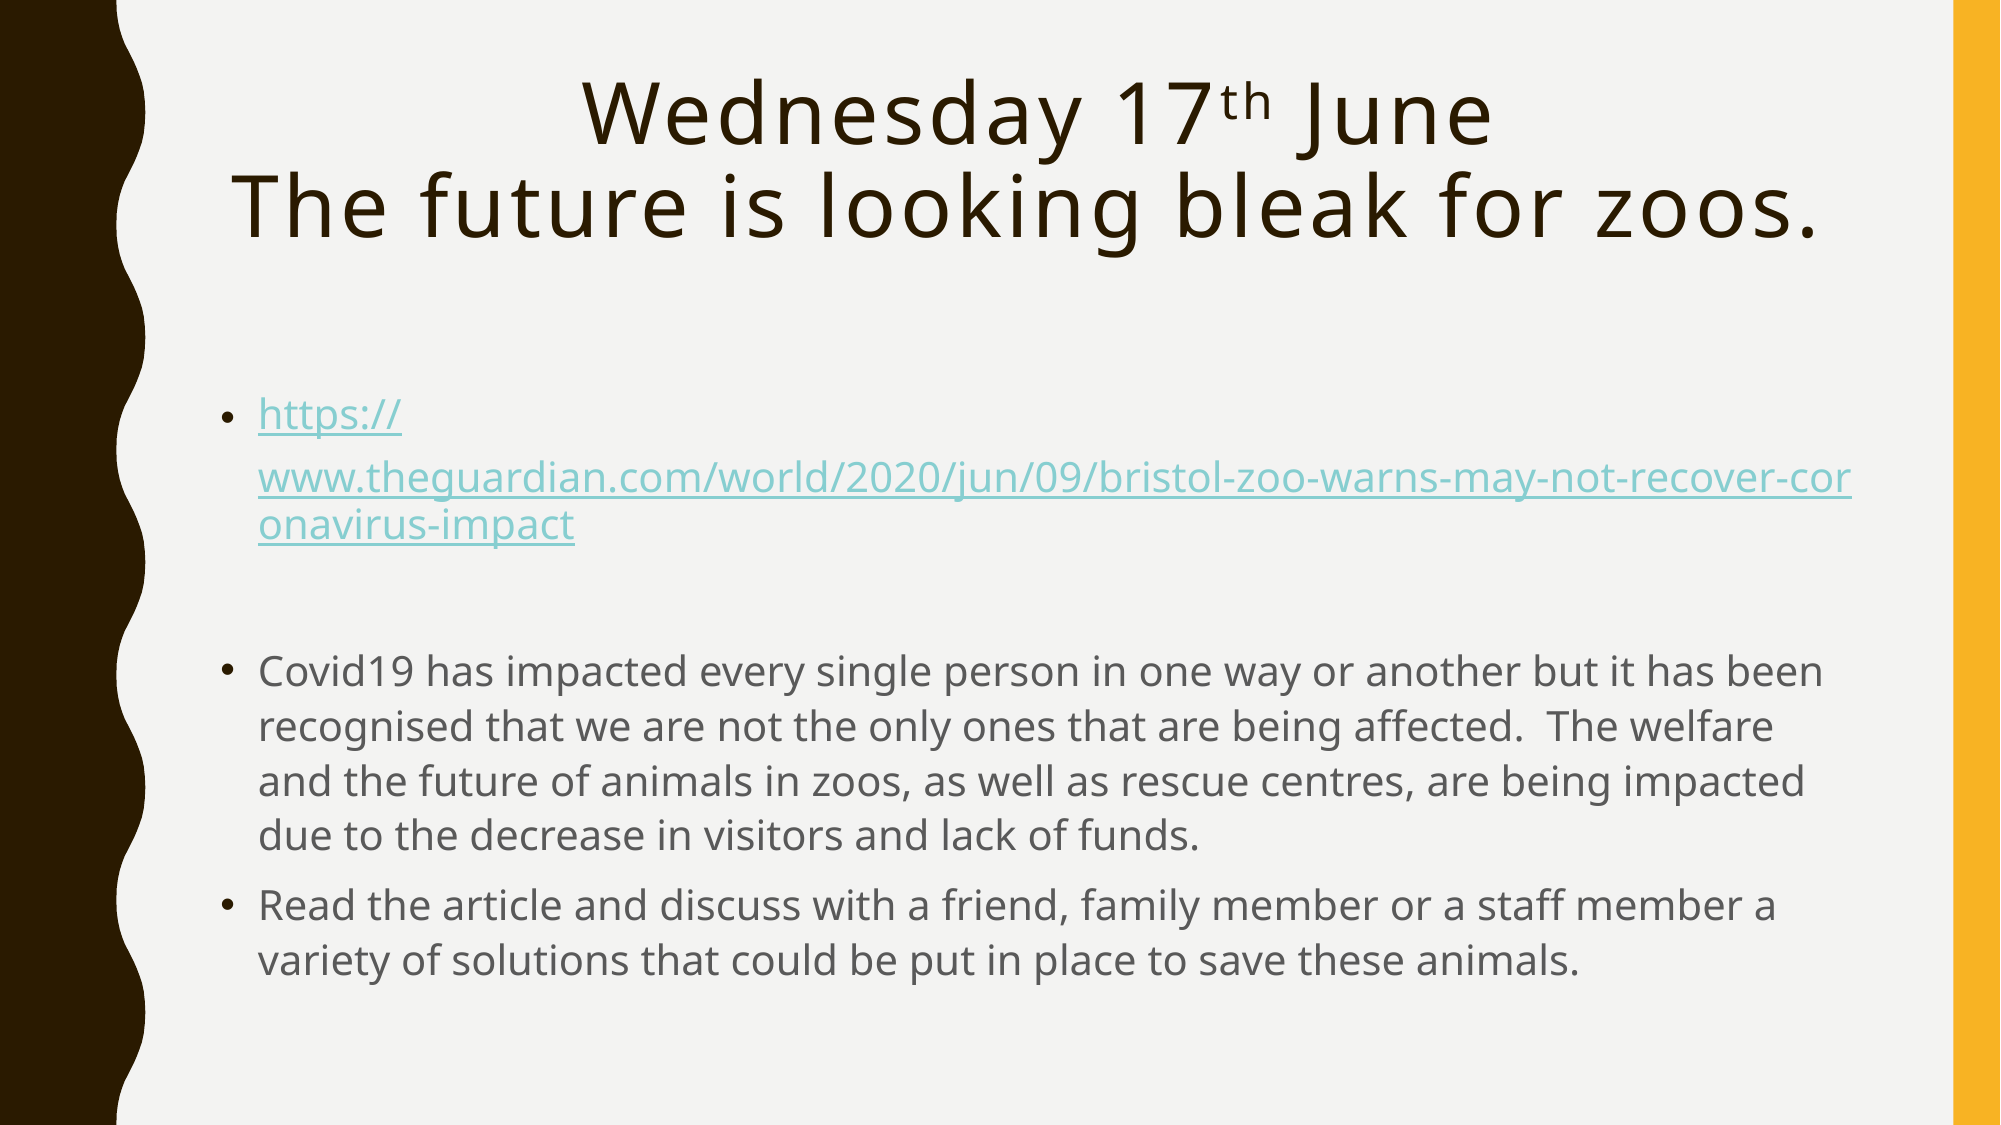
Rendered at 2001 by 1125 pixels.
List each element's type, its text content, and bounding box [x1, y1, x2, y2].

list https://www.theguardian.com/world/2020/jun/09/bristol-zoo-warns-may-not-recover-coronavirus-impact Covid19 has impacted every single person in one way or another but it has been recognised that we are not the only ones that are being affected. The welfare and the future of animals in zoos, as well as rescue centres, are being impacted due to the decrease in visitors and lack of funds. Read the article and discuss with a friend, family member or a staff member a variety of solutions that could be put in place to save these animals. [205, 375, 1875, 965]
title Wednesday 17th June The future is looking bleak for zoos. [205, 62, 1875, 308]
